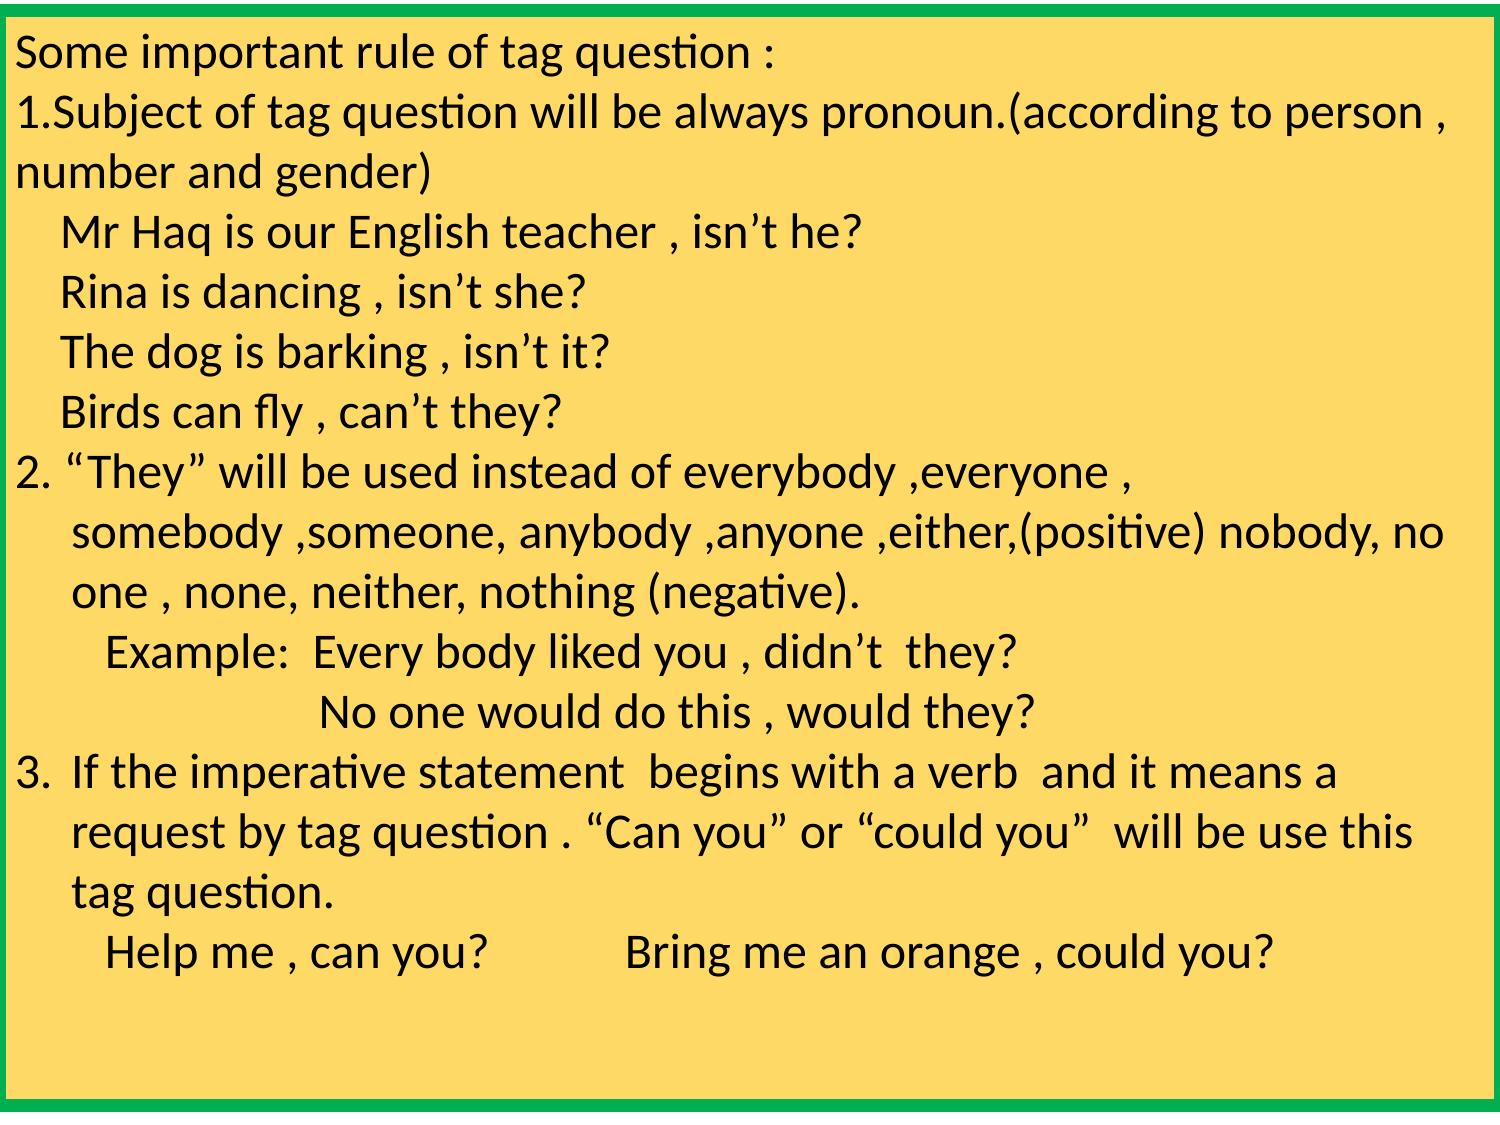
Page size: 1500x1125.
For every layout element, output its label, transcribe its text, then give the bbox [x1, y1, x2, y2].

text_box Some important rule of tag question : 1.Subject of tag question will be always pronoun.(according to person , number and gender) Mr Haq is our English teacher , isn’t he? Rina is dancing , isn’t she? The dog is barking , isn’t it? Birds can fly , can’t they? 2. “They” will be used instead of everybody ,everyone , somebody ,someone, anybody ,anyone ,either,(positive) nobody, no one , none, neither, nothing (negative). Example: Every body liked you , didn’t they? No one would do this , would they? If the imperative statement begins with a verb and it means a request by tag question . “Can you” or “could you” will be use this tag question. Help me , can you? Bring me an orange , could you? [0, 10, 1500, 1106]
